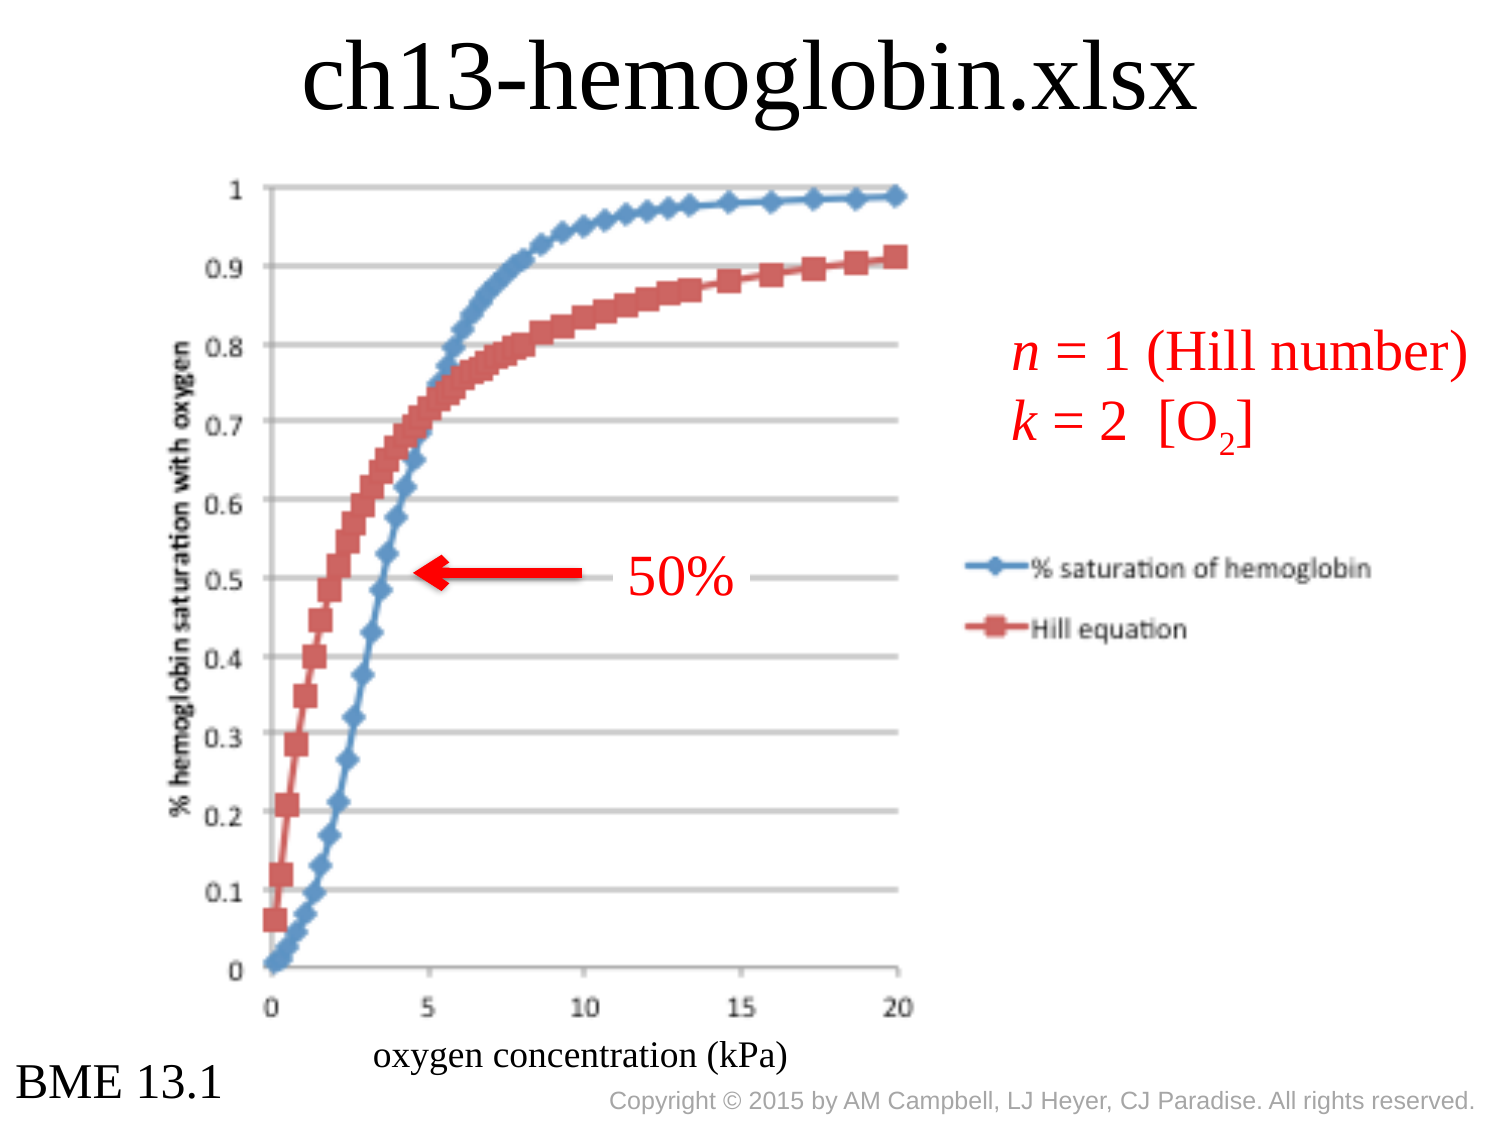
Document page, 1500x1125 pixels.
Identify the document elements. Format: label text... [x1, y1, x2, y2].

text_box n = 1 (Hill number) k = 2 [O2] [1410, 304, 1484, 469]
text_box oxygen concentration (kPa) [358, 1032, 804, 1083]
title BME 13.1 [0, 1031, 305, 1125]
text_box Copyright © 2015 by AM Campbell, LJ Heyer, CJ Paradise. All rights reserved. [594, 1076, 1493, 1122]
picture [148, 158, 1405, 1024]
text_box ch13-hemoglobin.xlsx [0, 1, 1500, 137]
